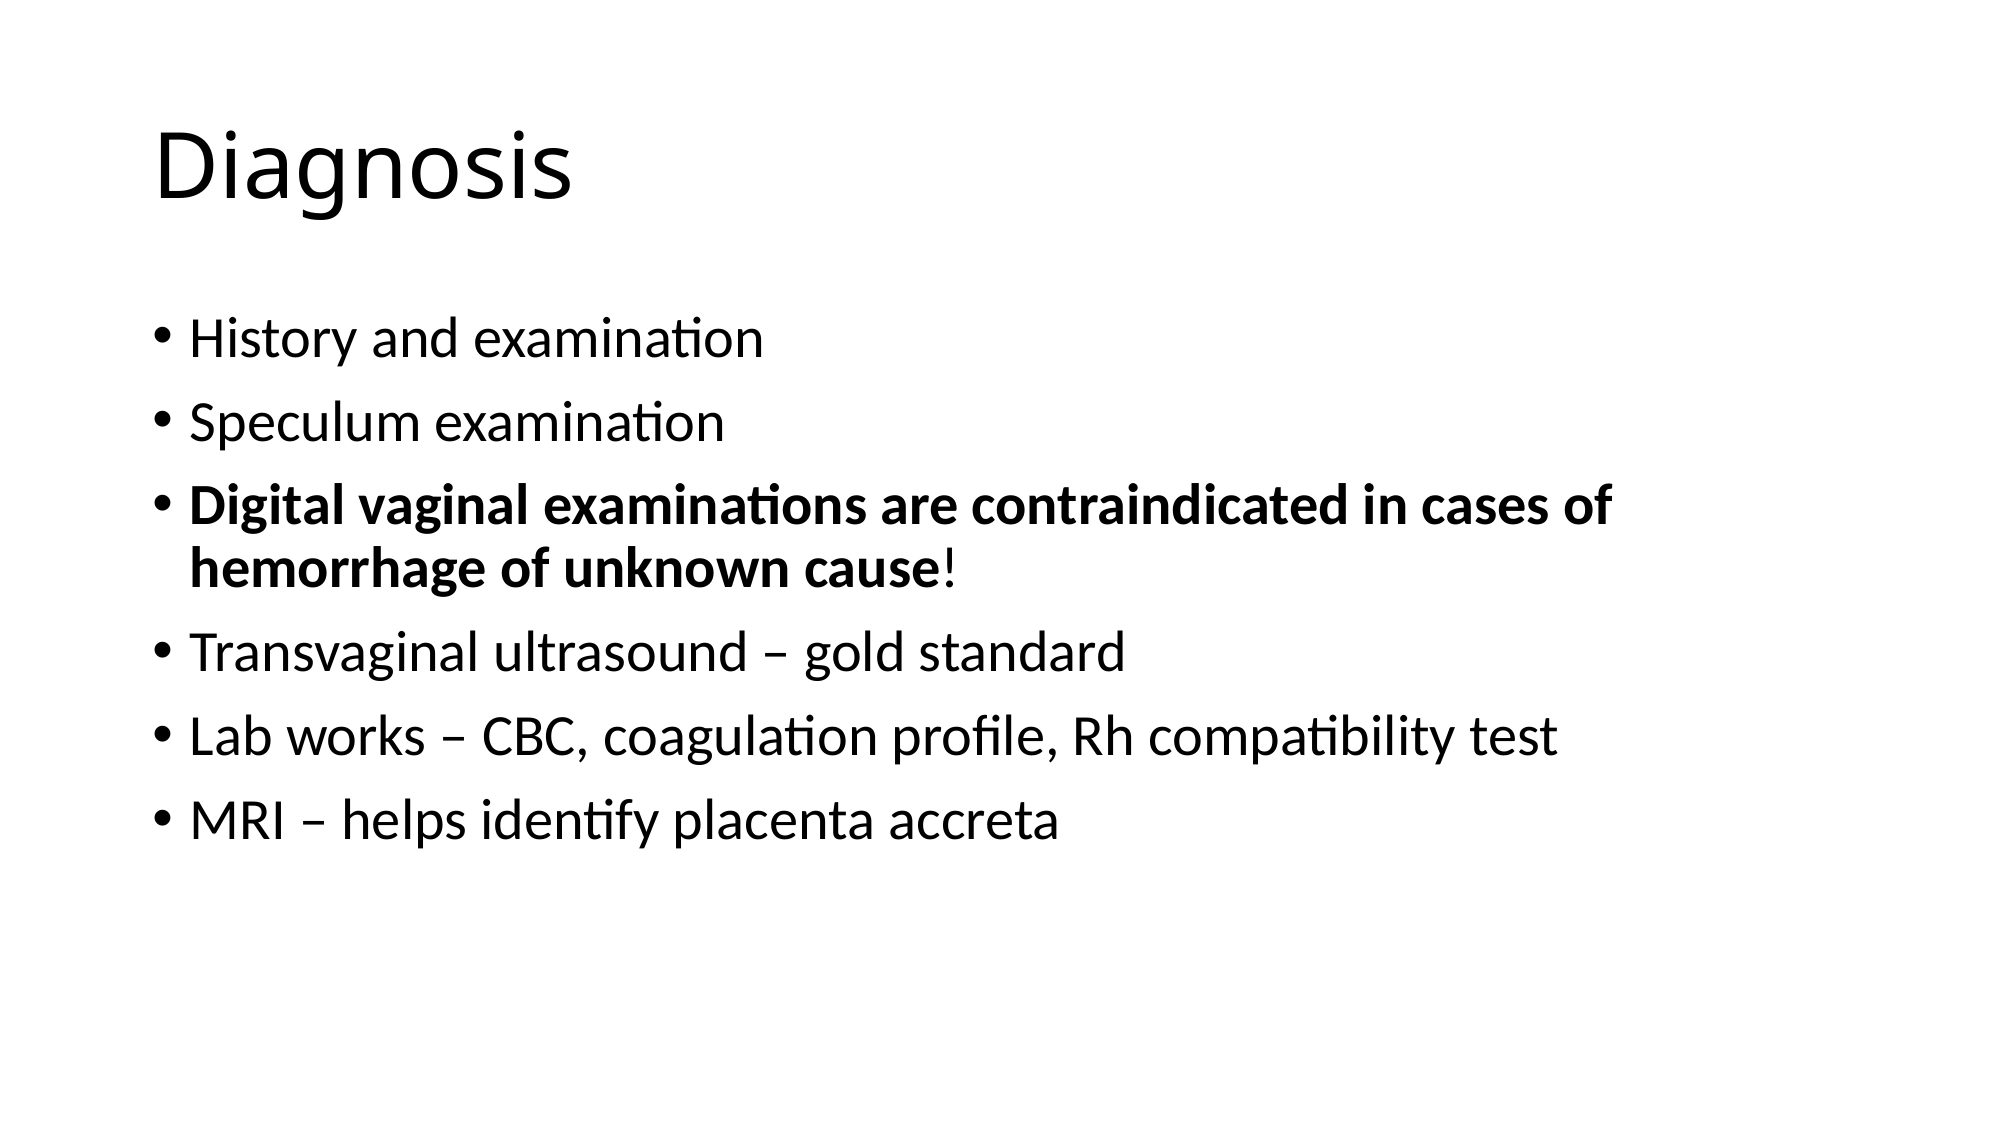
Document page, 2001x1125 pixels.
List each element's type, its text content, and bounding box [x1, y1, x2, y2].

list History and examination Speculum examination Digital vaginal examinations are contraindicated in cases of hemorrhage of unknown cause! Transvaginal ultrasound – gold standard Lab works – CBC, coagulation profile, Rh compatibility test MRI – helps identify placenta accreta [137, 299, 1863, 1014]
title Diagnosis [137, 59, 1863, 278]
